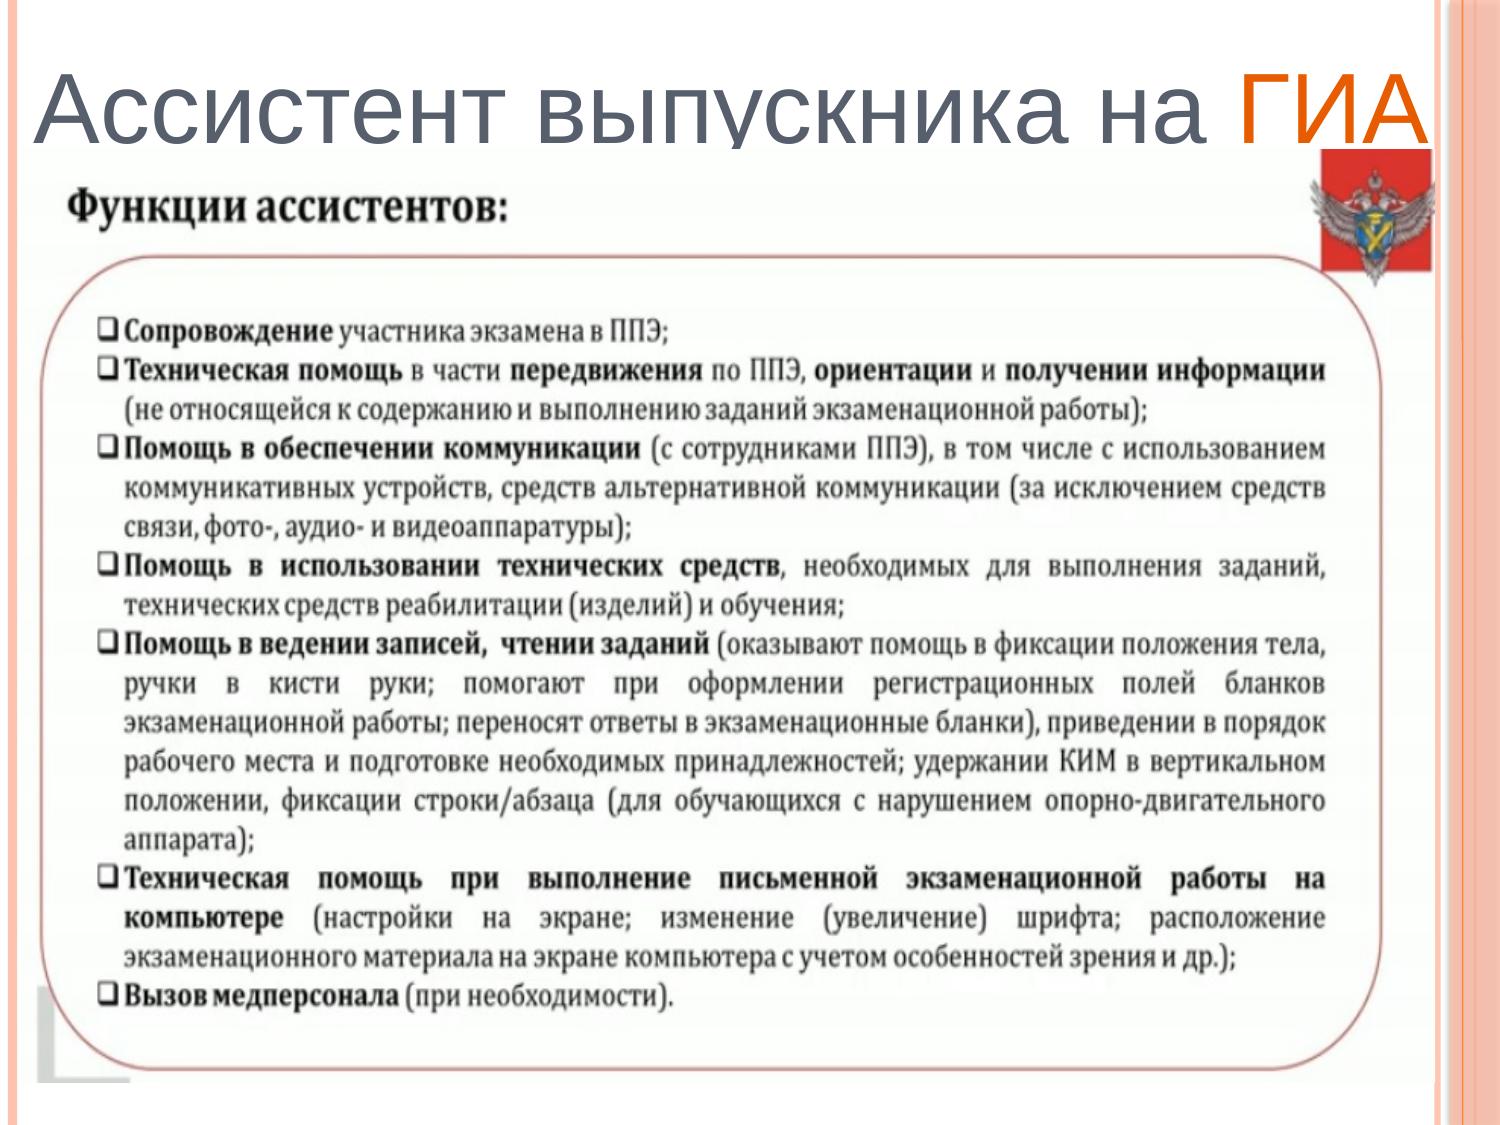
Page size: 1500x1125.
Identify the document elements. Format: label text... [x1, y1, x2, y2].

picture [20, 148, 1436, 1083]
text_box Ассистент выпускника на ГИА [3, 36, 1459, 197]
